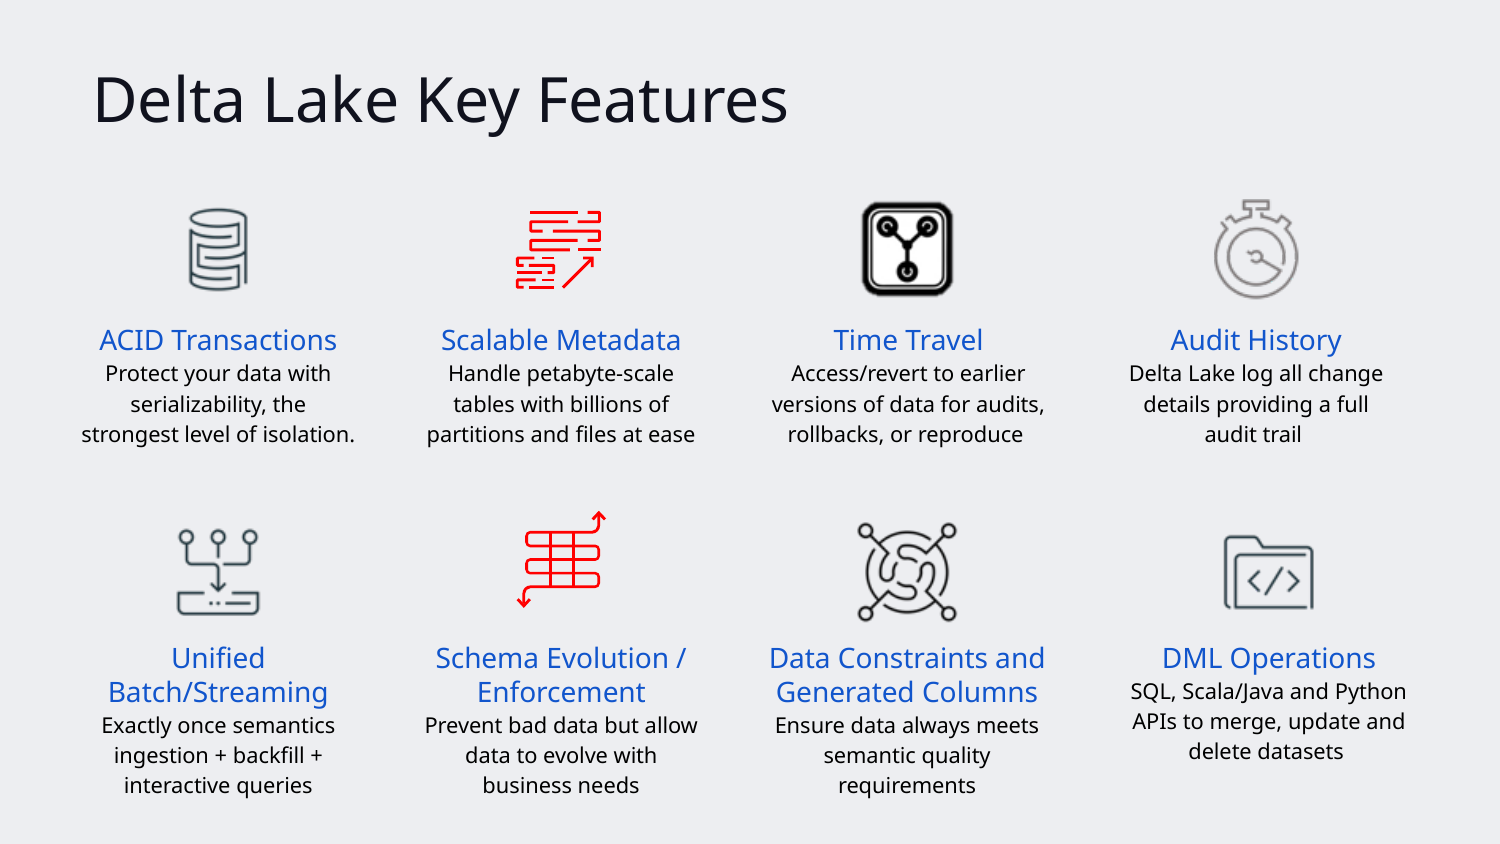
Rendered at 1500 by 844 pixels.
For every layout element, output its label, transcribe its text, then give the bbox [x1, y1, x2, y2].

picture [1206, 510, 1332, 635]
text_box Unified Batch/Streaming Exactly once semantics ingestion + backfill + interactive queries [68, 629, 369, 810]
text_box Audit History Delta Lake log all change details providing a full audit trail [1106, 311, 1407, 458]
picture [156, 187, 281, 312]
text_box Time Travel Access/revert to earlier versions of data for audits, rollbacks, or reproduce [758, 311, 1059, 458]
title Delta Lake Key Features [92, 65, 1404, 138]
text_box Schema Evolution / Enforcement Prevent bad data but allow data to evolve with business needs [411, 629, 712, 810]
text_box Scalable Metadata Handle petabyte-scale tables with billions of partitions and files at ease [411, 311, 712, 458]
text_box DML Operations SQL, Scala/Java and Python APIs to merge, update and delete datasets [1119, 629, 1419, 776]
picture [1194, 187, 1319, 312]
picture [156, 510, 281, 635]
picture [844, 510, 970, 635]
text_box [515, 210, 602, 289]
picture [836, 187, 981, 312]
text_box ACID Transactions Protect your data with serializability, the strongest level of isolation. [68, 311, 369, 458]
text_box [516, 510, 607, 609]
text_box Data Constraints and Generated Columns Ensure data always meets semantic quality requirements [757, 629, 1057, 810]
